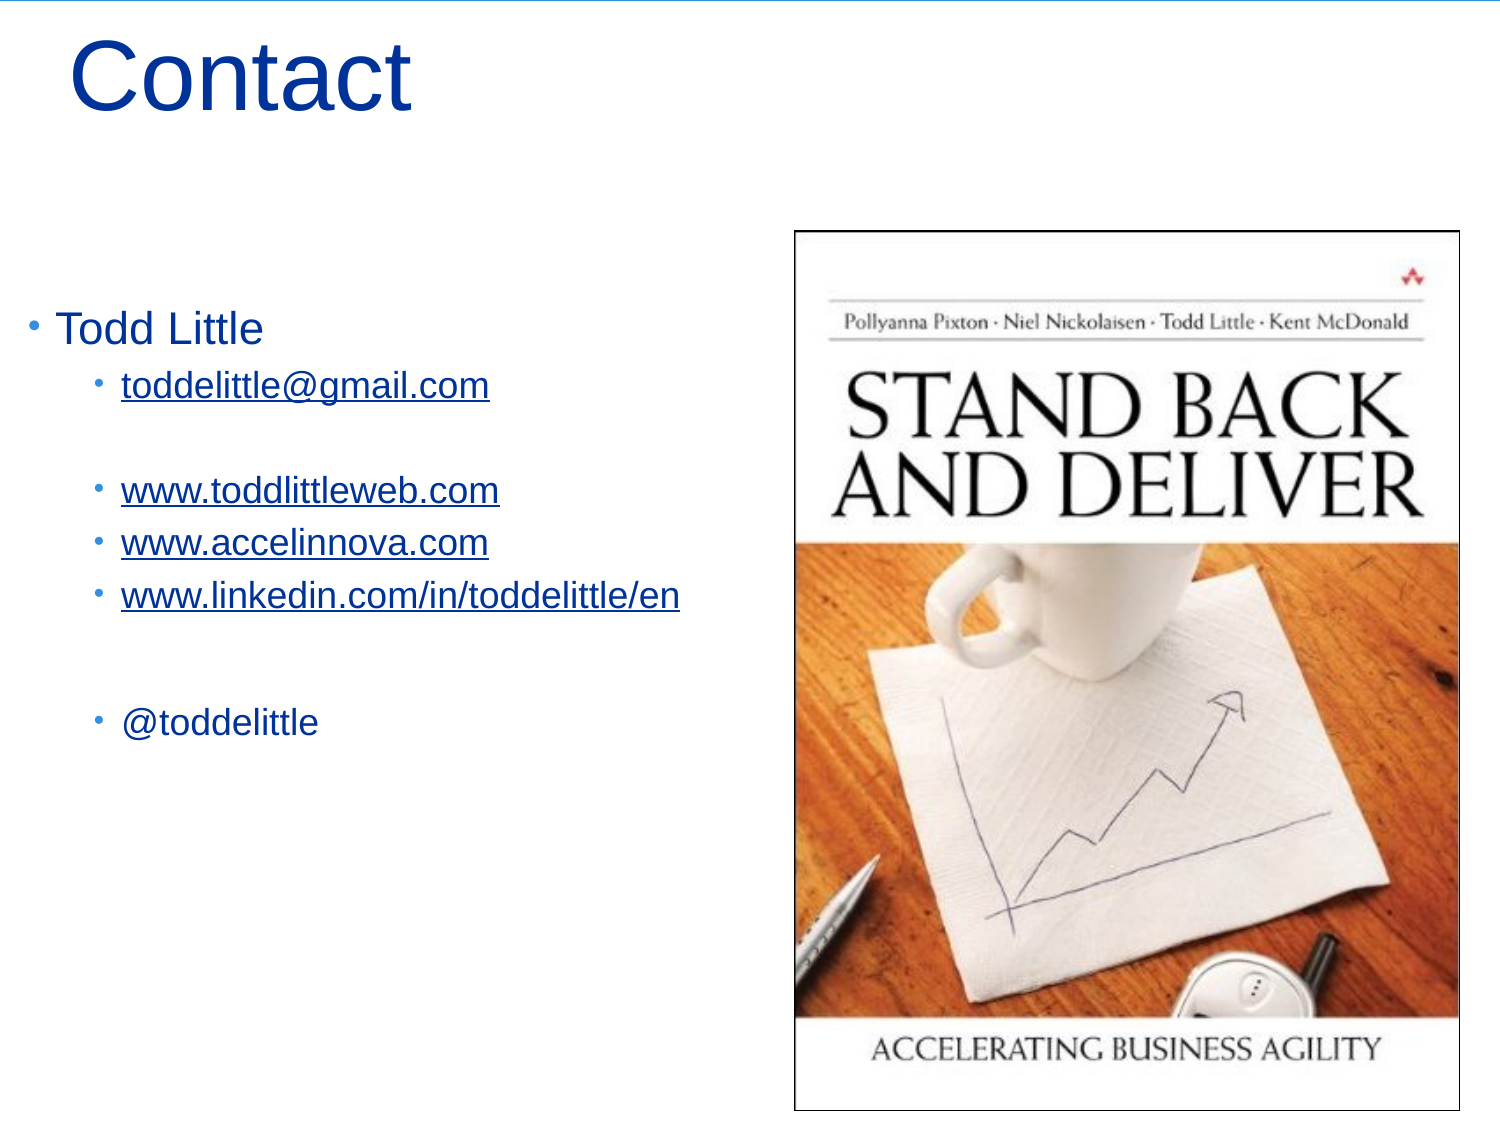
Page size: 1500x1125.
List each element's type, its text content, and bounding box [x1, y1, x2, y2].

list Todd Little toddelittle@gmail.com www.toddlittleweb.com www.accelinnova.com www.linkedin.com/in/toddelittle/en @toddelittle [11, 290, 775, 987]
picture [795, 231, 1459, 1110]
title Contact [53, 68, 734, 138]
